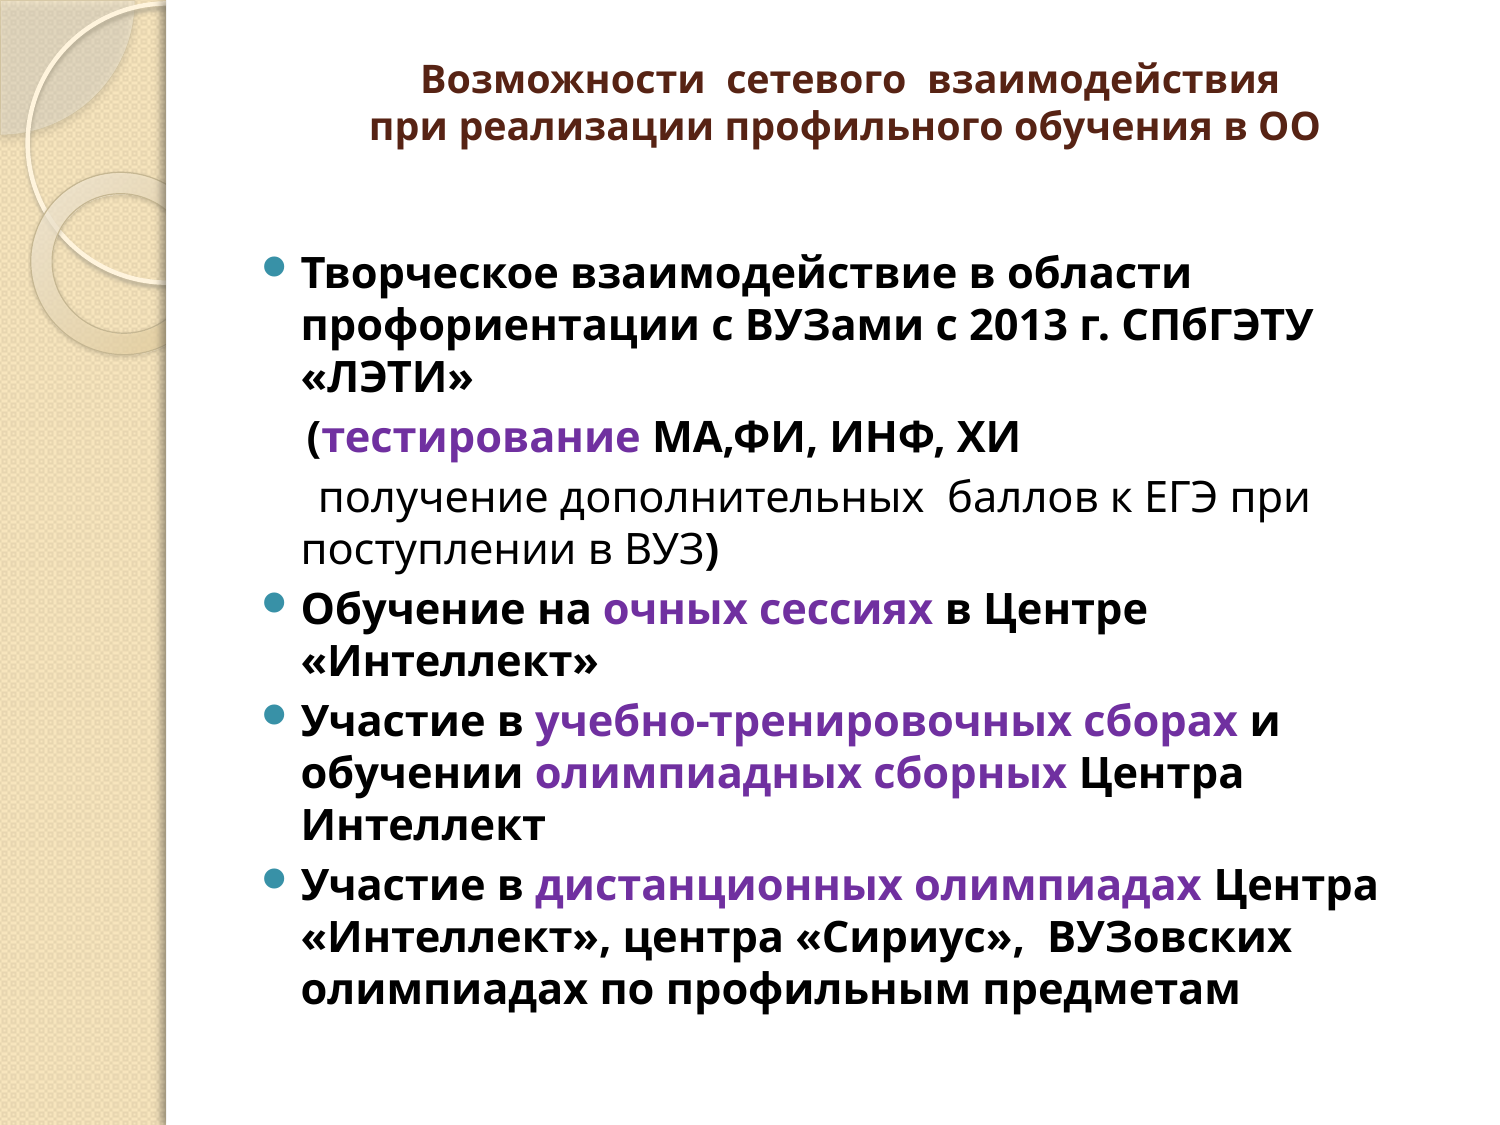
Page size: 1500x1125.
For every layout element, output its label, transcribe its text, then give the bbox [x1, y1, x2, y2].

title Возможности сетевого взаимодействия при реализации профильного обучения в ОО [235, 45, 1466, 233]
list Творческое взаимодействие в области профориентации с ВУЗами с 2013 г. СПбГЭТУ «ЛЭТИ» (тестирование МА,ФИ, ИНФ, ХИ получение дополнительных баллов к ЕГЭ при поступлении в ВУЗ) Обучение на очных сессиях в Центре «Интеллект» Участие в учебно-тренировочных сборах и обучении олимпиадных сборных Центра Интеллект Участие в дистанционных олимпиадах Центра «Интеллект», центра «Сириус», ВУЗовских олимпиадах по профильным предметам [235, 237, 1466, 1025]
